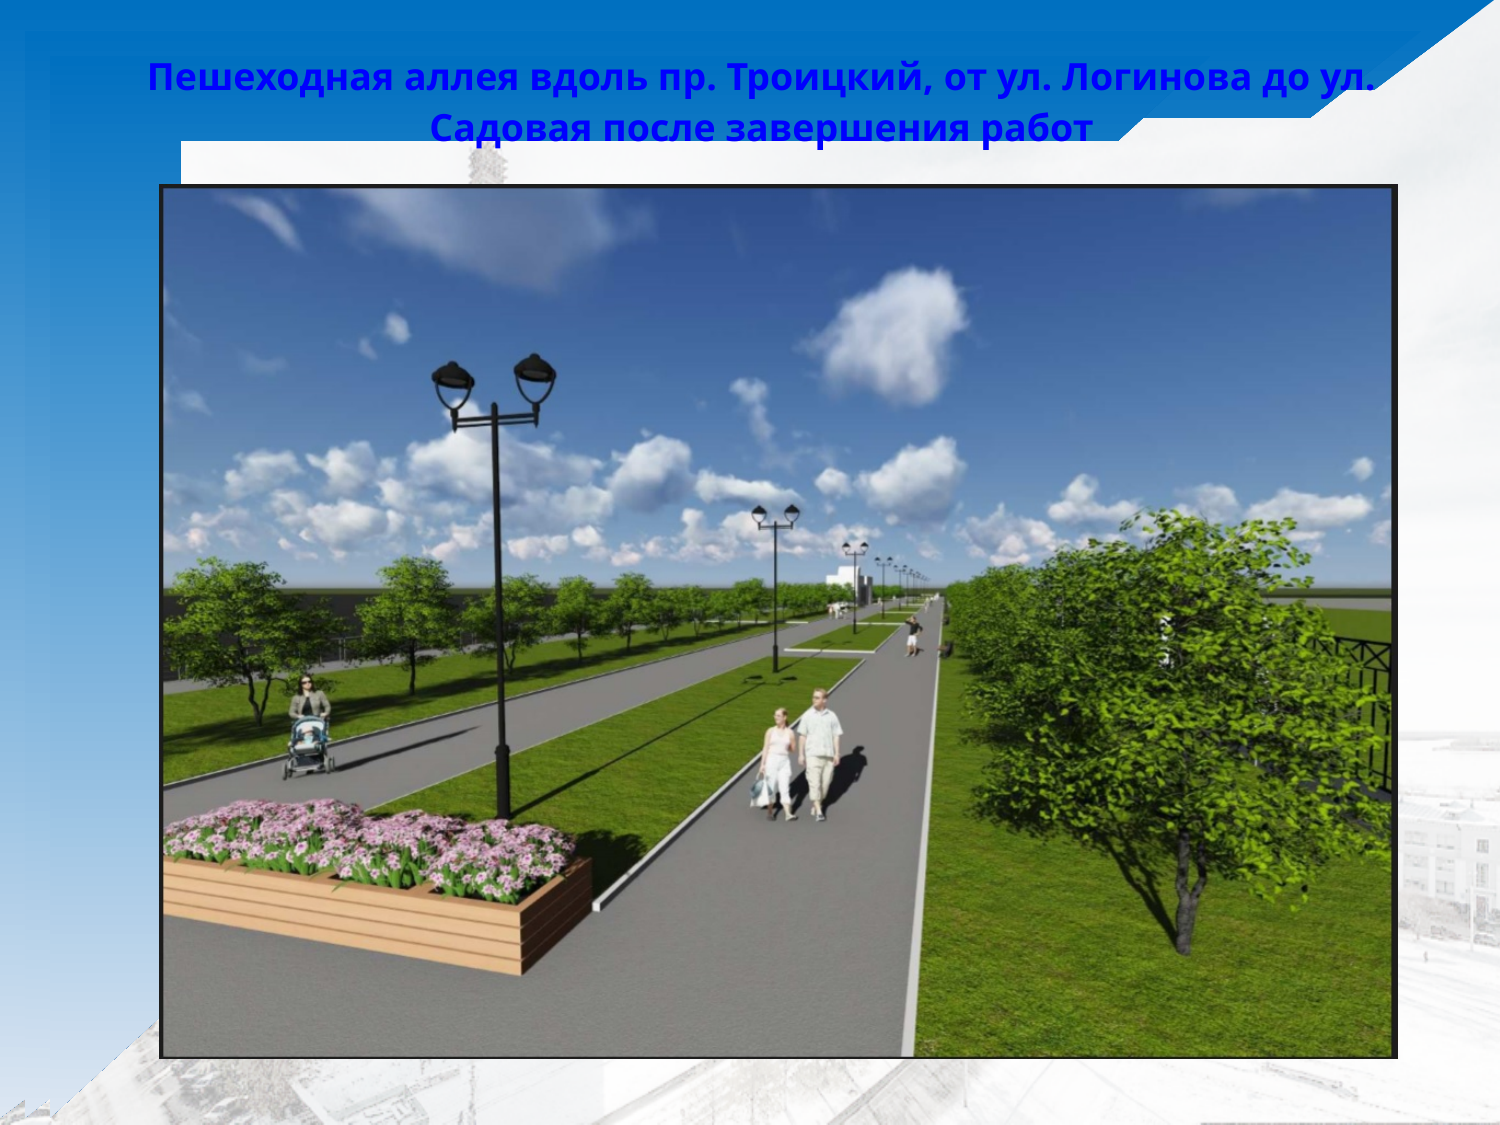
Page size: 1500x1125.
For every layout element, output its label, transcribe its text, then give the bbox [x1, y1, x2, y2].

text_box Пешеходная аллея вдоль пр. Троицкий, от ул. Логинова до ул. Садовая после завершения работ [64, 42, 1459, 342]
picture [0, 0, 1500, 1125]
